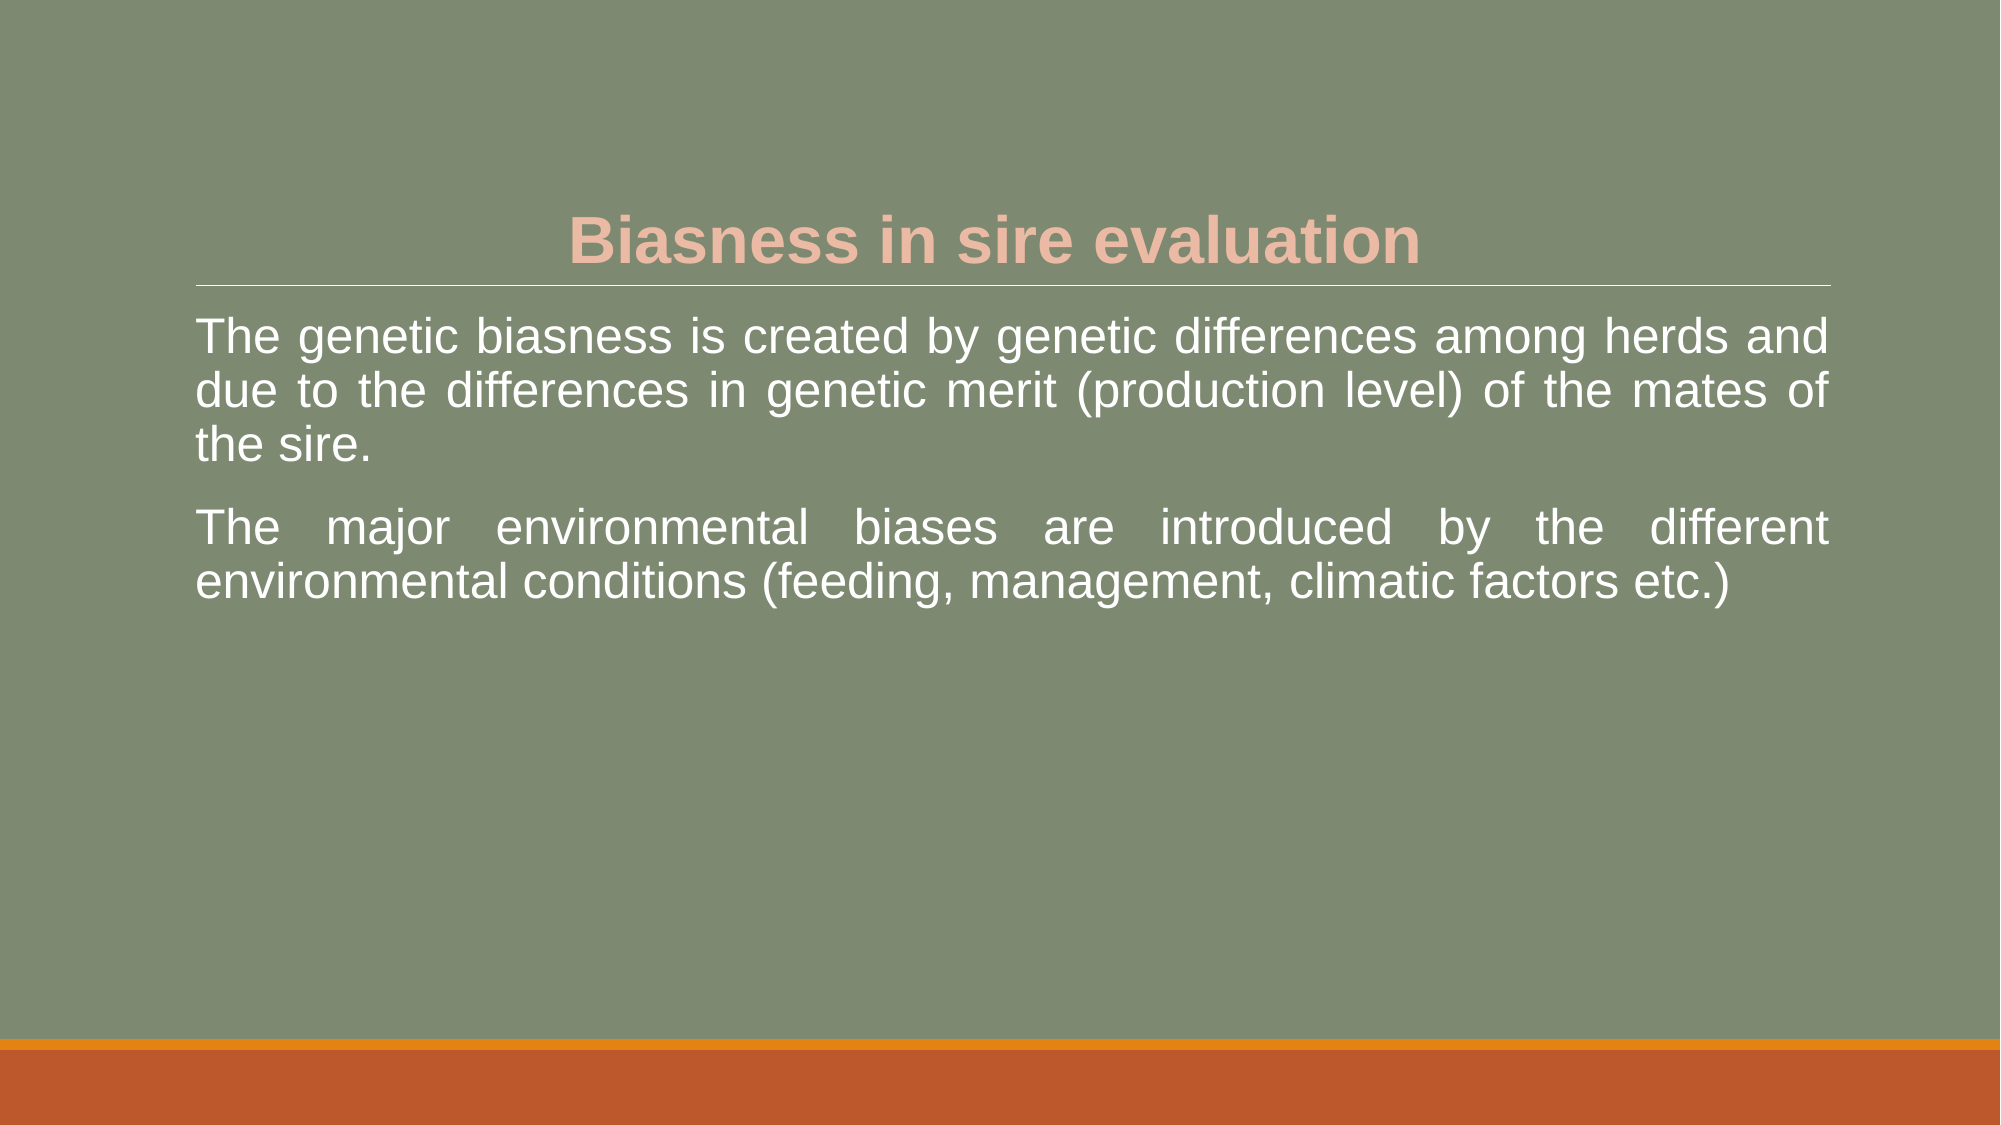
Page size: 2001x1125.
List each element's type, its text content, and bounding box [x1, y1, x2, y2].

list The genetic biasness is created by genetic differences among herds and due to the differences in genetic merit (production level) of the mates of the sire. The major environmental biases are introduced by the different environmental conditions (feeding, management, climatic factors etc.) [180, 302, 1830, 963]
title Biasness in sire evaluation [180, 47, 1830, 285]
